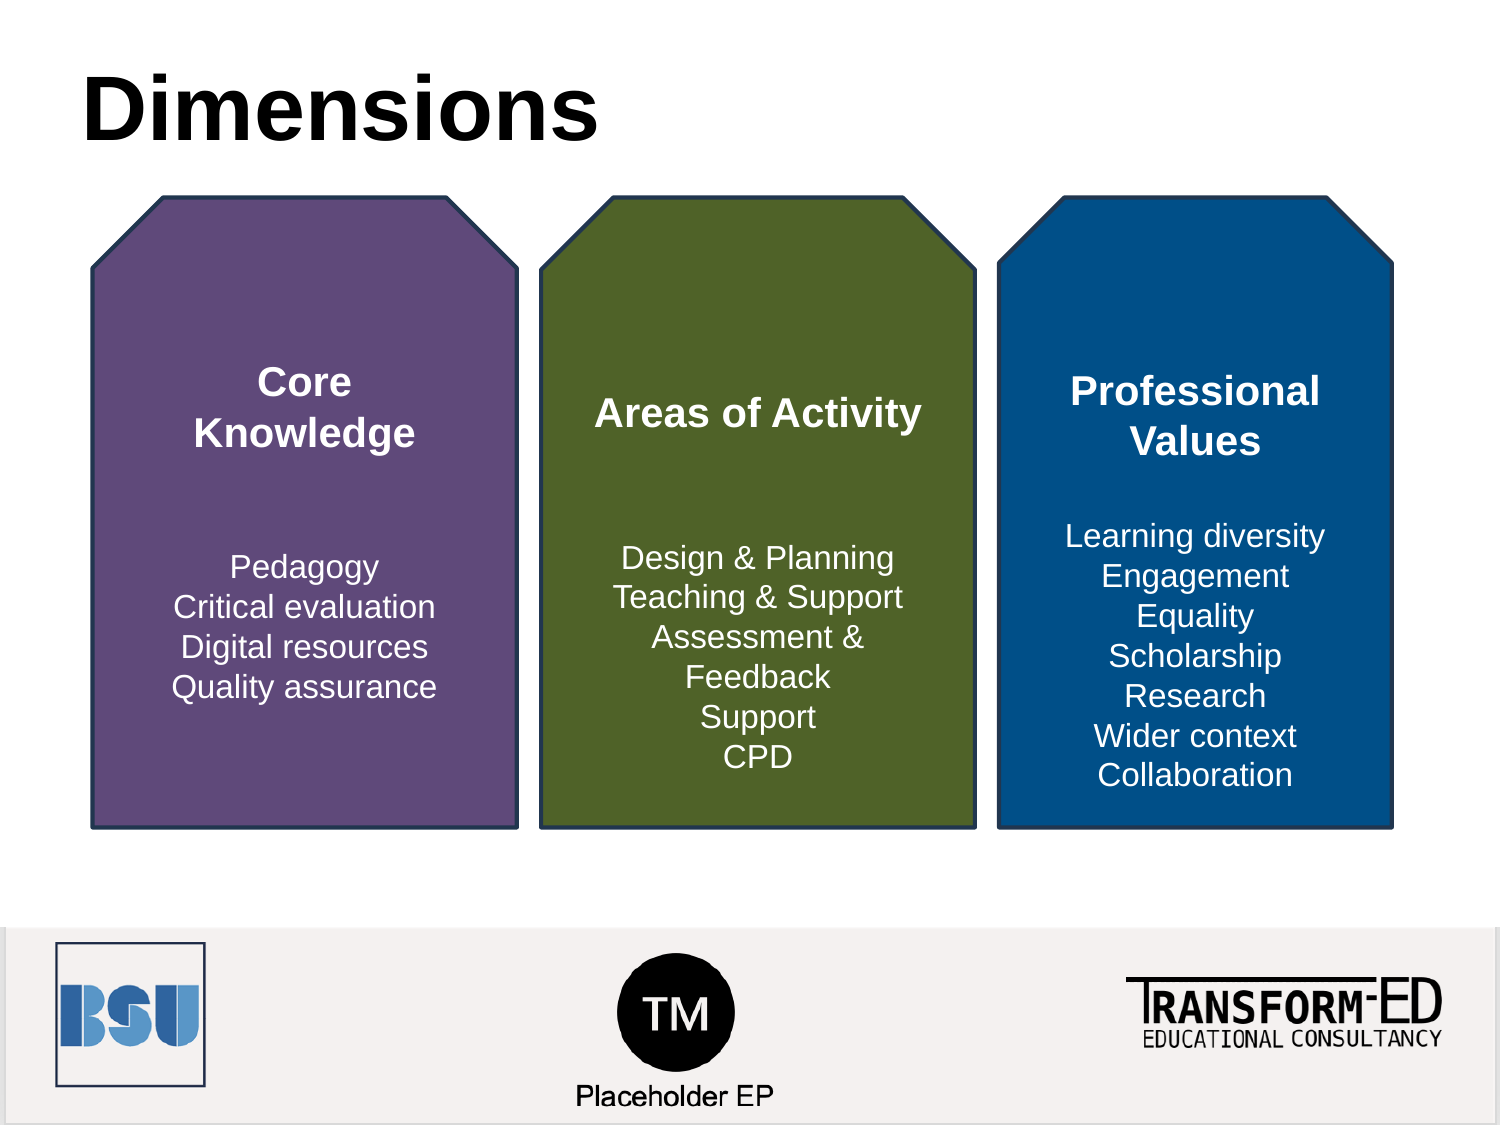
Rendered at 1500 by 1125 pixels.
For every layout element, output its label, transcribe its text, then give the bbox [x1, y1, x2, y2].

title Dimensions [66, 9, 1416, 198]
text_box Professional Values Learning diversity Engagement Equality Scholarship Research Wider context Collaboration [999, 197, 1392, 828]
text_box Areas of Activity Design & Planning Teaching & Support Assessment & Feedback Support CPD [541, 197, 975, 828]
picture [0, 927, 1500, 1125]
text_box Core Knowledge Pedagogy Critical evaluation Digital resources Quality assurance [92, 197, 517, 828]
